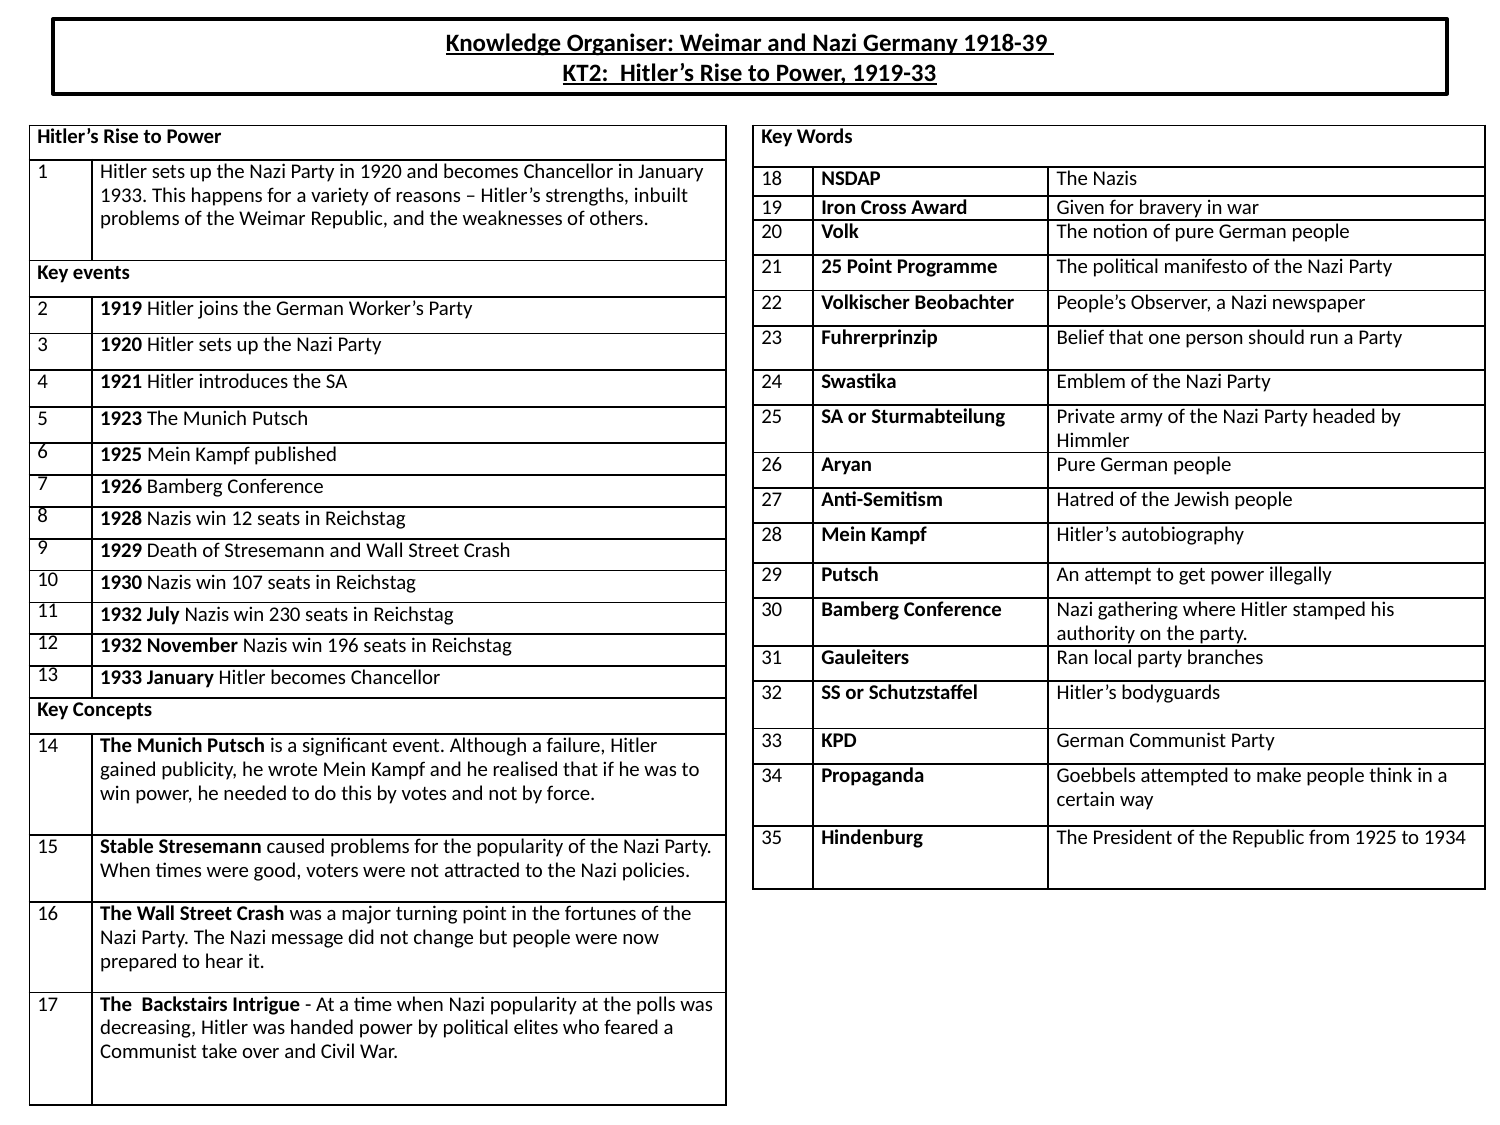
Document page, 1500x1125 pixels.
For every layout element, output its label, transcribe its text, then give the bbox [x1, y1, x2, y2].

table_cell The political manifesto of the Nazi Party [1049, 256, 1484, 290]
table_cell 21 [754, 256, 812, 290]
table_cell 23 [754, 327, 812, 369]
table_cell Gauleiters [814, 647, 1047, 680]
table_cell The Munich Putsch is a significant event. Although a failure, Hitler gained publicity, he wrote Mein Kampf and he realised that if he was to win power, he needed to do this by votes and not by force. [93, 735, 725, 834]
table_cell Iron Cross Award [814, 197, 1047, 219]
table_cell Volkischer Beobachter [814, 291, 1047, 325]
table_cell 1921 Hitler introduces the SA [93, 371, 725, 406]
table_cell 29 [754, 564, 812, 597]
table_cell German Communist Party [1049, 729, 1484, 763]
table_cell Putsch [814, 564, 1047, 597]
table_cell 1928 Nazis win 12 seats in Reichstag [93, 508, 725, 538]
table_cell 1919 Hitler joins the German Worker’s Party [93, 298, 725, 333]
table_cell 33 [754, 729, 812, 763]
table_cell 32 [754, 682, 812, 728]
table_cell SA or Sturmabteilung [814, 406, 1047, 452]
table_cell Propaganda [814, 765, 1047, 825]
table_cell Hitler’s autobiography [1049, 524, 1484, 562]
table_cell 14 [30, 735, 91, 834]
table_cell Fuhrerprinzip [814, 327, 1047, 369]
table_cell 2 [30, 298, 91, 333]
text_box Knowledge Organiser: Weimar and Nazi Germany 1918-39 KT2: Hitler’s Rise to Power, 1919-33 [51, 17, 1449, 96]
table_cell 7 [30, 476, 91, 506]
table_cell 1933 January Hitler becomes Chancellor [93, 667, 725, 697]
table_cell Stable Stresemann caused problems for the popularity of the Nazi Party. When times were good, voters were not attracted to the Nazi policies. [93, 836, 725, 901]
table_cell 3 [30, 334, 91, 369]
table_cell 22 [754, 291, 812, 325]
table_cell 31 [754, 647, 812, 680]
table_cell 25 [754, 406, 812, 452]
table_cell The notion of pure German people [1049, 221, 1484, 254]
table_cell Hindenburg [814, 827, 1047, 888]
table_cell Ran local party branches [1049, 647, 1484, 680]
table_cell 18 [754, 168, 812, 195]
table_cell 1923 The Munich Putsch [93, 408, 725, 442]
table_cell 19 [754, 197, 812, 219]
table_cell Key Concepts [30, 699, 725, 733]
table_cell 9 [30, 540, 91, 570]
table_cell 16 [30, 903, 91, 992]
table_cell 34 [754, 765, 812, 825]
table_cell Emblem of the Nazi Party [1049, 371, 1484, 404]
table_cell Anti-Semitism [814, 489, 1047, 522]
table_cell An attempt to get power illegally [1049, 564, 1484, 597]
table_cell 17 [30, 993, 91, 1104]
table_cell 13 [30, 667, 91, 697]
table_cell 27 [754, 489, 812, 522]
table_cell Hitler’s bodyguards [1049, 682, 1484, 728]
table_cell 26 [754, 453, 812, 487]
table_cell 1929 Death of Stresemann and Wall Street Crash [93, 540, 725, 570]
table_cell Belief that one person should run a Party [1049, 327, 1484, 369]
table_cell Swastika [814, 371, 1047, 404]
table_cell People’s Observer, a Nazi newspaper [1049, 291, 1484, 325]
table_cell Volk [814, 221, 1047, 254]
table_cell 12 [30, 635, 91, 665]
table_cell 1925 Mein Kampf published [93, 444, 725, 474]
table_cell 20 [754, 221, 812, 254]
table_cell Mein Kampf [814, 524, 1047, 562]
table_cell Private army of the Nazi Party headed by Himmler [1049, 406, 1484, 452]
table_cell NSDAP [814, 168, 1047, 195]
table_cell Goebbels attempted to make people think in a certain way [1049, 765, 1484, 825]
table_cell 1 [30, 161, 91, 260]
table_header Hitler’s Rise to Power [30, 126, 725, 159]
table_cell 28 [754, 524, 812, 562]
table_cell SS or Schutzstaffel [814, 682, 1047, 728]
table_cell 1930 Nazis win 107 seats in Reichstag [93, 571, 725, 602]
table_cell Hatred of the Jewish people [1049, 489, 1484, 522]
table_cell 15 [30, 836, 91, 901]
table_cell 10 [30, 571, 91, 602]
table_cell Aryan [814, 453, 1047, 487]
table_cell 1926 Bamberg Conference [93, 476, 725, 506]
table_cell The Nazis [1049, 168, 1484, 195]
table_cell Nazi gathering where Hitler stamped his authority on the party. [1049, 599, 1484, 645]
table_cell 4 [30, 371, 91, 406]
table_cell 5 [30, 408, 91, 442]
table_cell Key events [30, 261, 725, 296]
table_cell 11 [30, 603, 91, 633]
table_cell Pure German people [1049, 453, 1484, 487]
table_cell The Backstairs Intrigue - At a time when Nazi popularity at the polls was decreasing, Hitler was handed power by political elites who feared a Communist take over and Civil War. [93, 993, 725, 1104]
table_cell 1932 November Nazis win 196 seats in Reichstag [93, 635, 725, 665]
table_cell The Wall Street Crash was a major turning point in the fortunes of the Nazi Party. The Nazi message did not change but people were now prepared to hear it. [93, 903, 725, 992]
table_cell 1932 July Nazis win 230 seats in Reichstag [93, 603, 725, 633]
table_cell Given for bravery in war [1049, 197, 1484, 219]
table_cell 1920 Hitler sets up the Nazi Party [93, 334, 725, 369]
table_header Key Words [754, 126, 1484, 166]
table_cell Bamberg Conference [814, 599, 1047, 645]
table_cell 6 [30, 444, 91, 474]
table_cell 8 [30, 508, 91, 538]
table_cell 25 Point Programme [814, 256, 1047, 290]
table_cell Hitler sets up the Nazi Party in 1920 and becomes Chancellor in January 1933. This happens for a variety of reasons – Hitler’s strengths, inbuilt problems of the Weimar Republic, and the weaknesses of others. [93, 161, 725, 260]
table_cell 35 [754, 827, 812, 888]
table_cell KPD [814, 729, 1047, 763]
table_cell 24 [754, 371, 812, 404]
table_cell 30 [754, 599, 812, 645]
table_cell The President of the Republic from 1925 to 1934 [1049, 827, 1484, 888]
